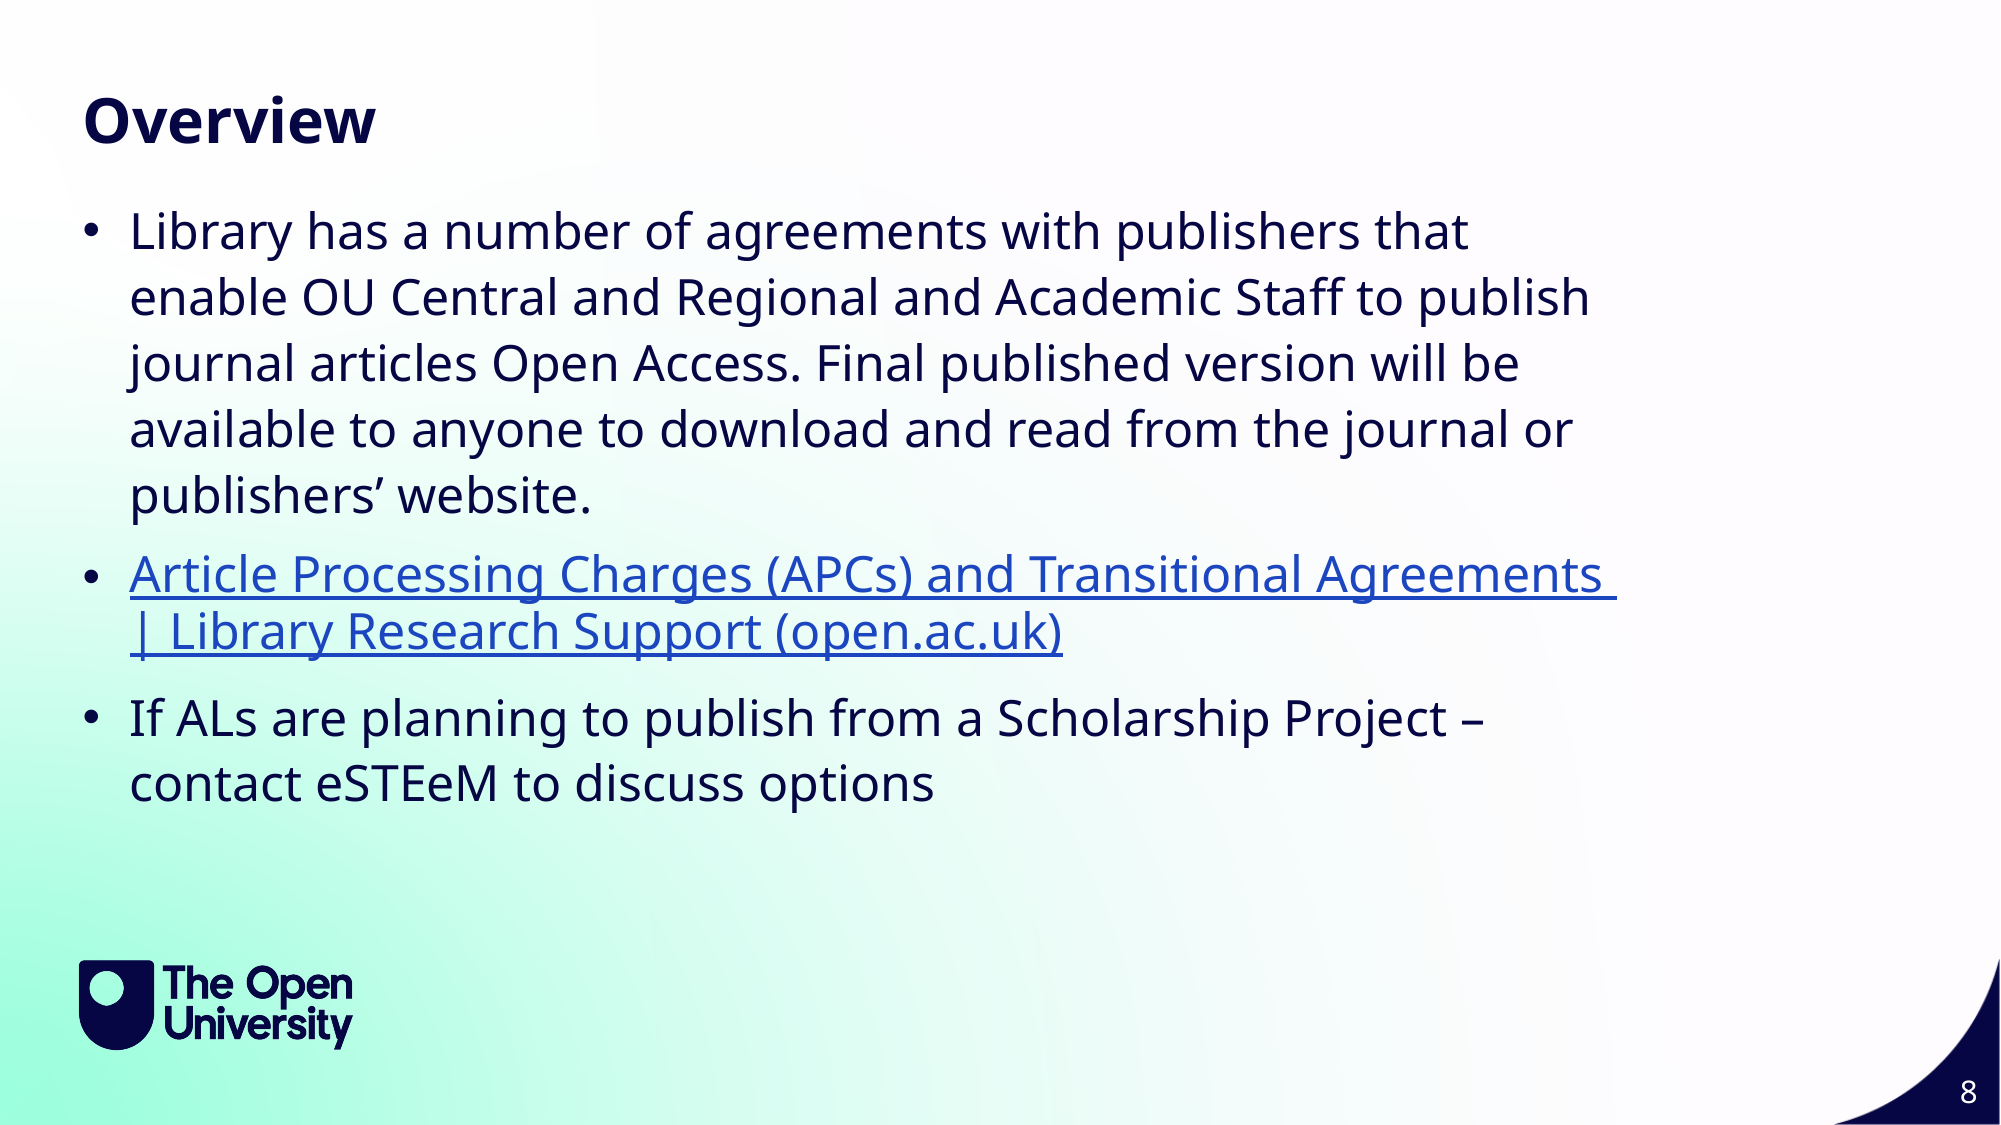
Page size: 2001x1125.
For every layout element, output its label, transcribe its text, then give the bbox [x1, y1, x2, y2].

picture [1834, 959, 2000, 1125]
list Overview [67, 66, 1835, 148]
list Library has a number of agreements with publishers that enable OU Central and Regional and Academic Staff to publish journal articles Open Access. Final published version will be available to anyone to download and read from the journal or publishers’ website. Article Processing Charges (APCs) and Transitional Agreements | Library Research Support (open.ac.uk) If ALs are planning to publish from a Scholarship Project – contact eSTEeM to discuss options [67, 185, 1642, 933]
picture [77, 956, 358, 1053]
